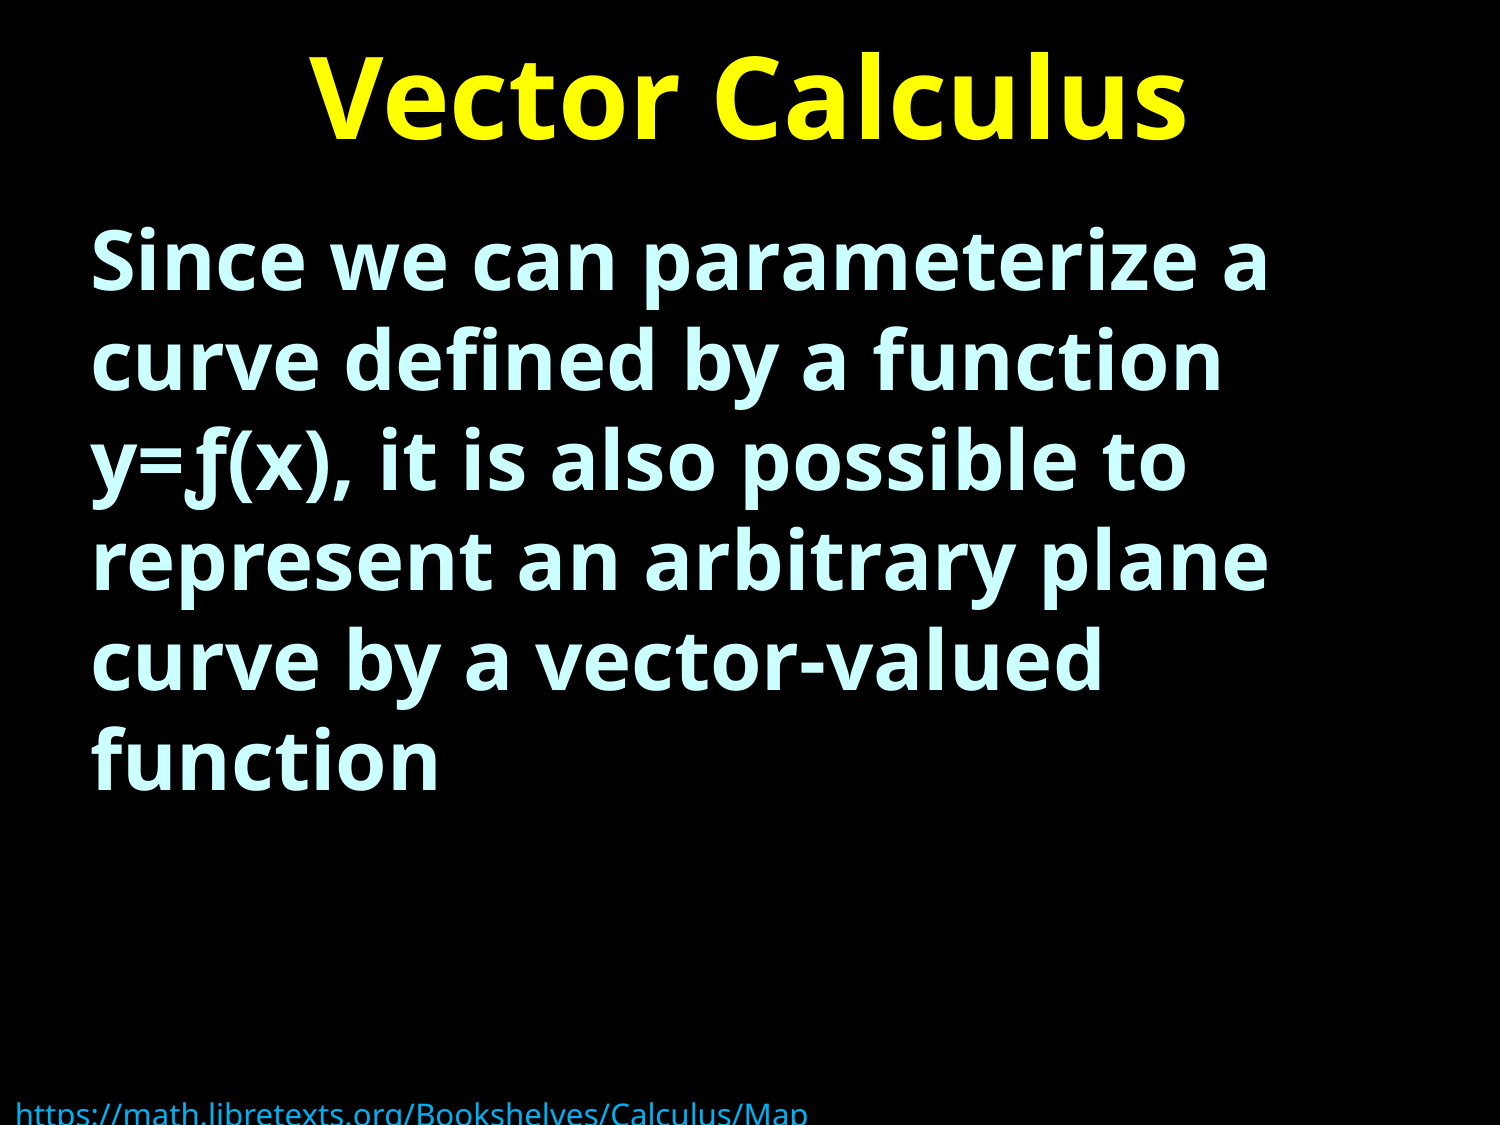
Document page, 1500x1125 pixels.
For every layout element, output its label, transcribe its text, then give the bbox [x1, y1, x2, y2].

list Since we can parameterize a curve defined by a function y=ƒ(x), it is also possible to represent an arbitrary plane curve by a vector-valued function [75, 200, 1463, 1125]
title Vector Calculus [0, 0, 1500, 188]
text_box https://math.libretexts.org/Bookshelves/Calculus/Map%3A_Calculus__Early_Transcendentals_(Stewart)/13%3A_Vector_Functions/13.01%3A_Vector_Functions_and_Space_Curves [0, 1087, 1425, 1125]
